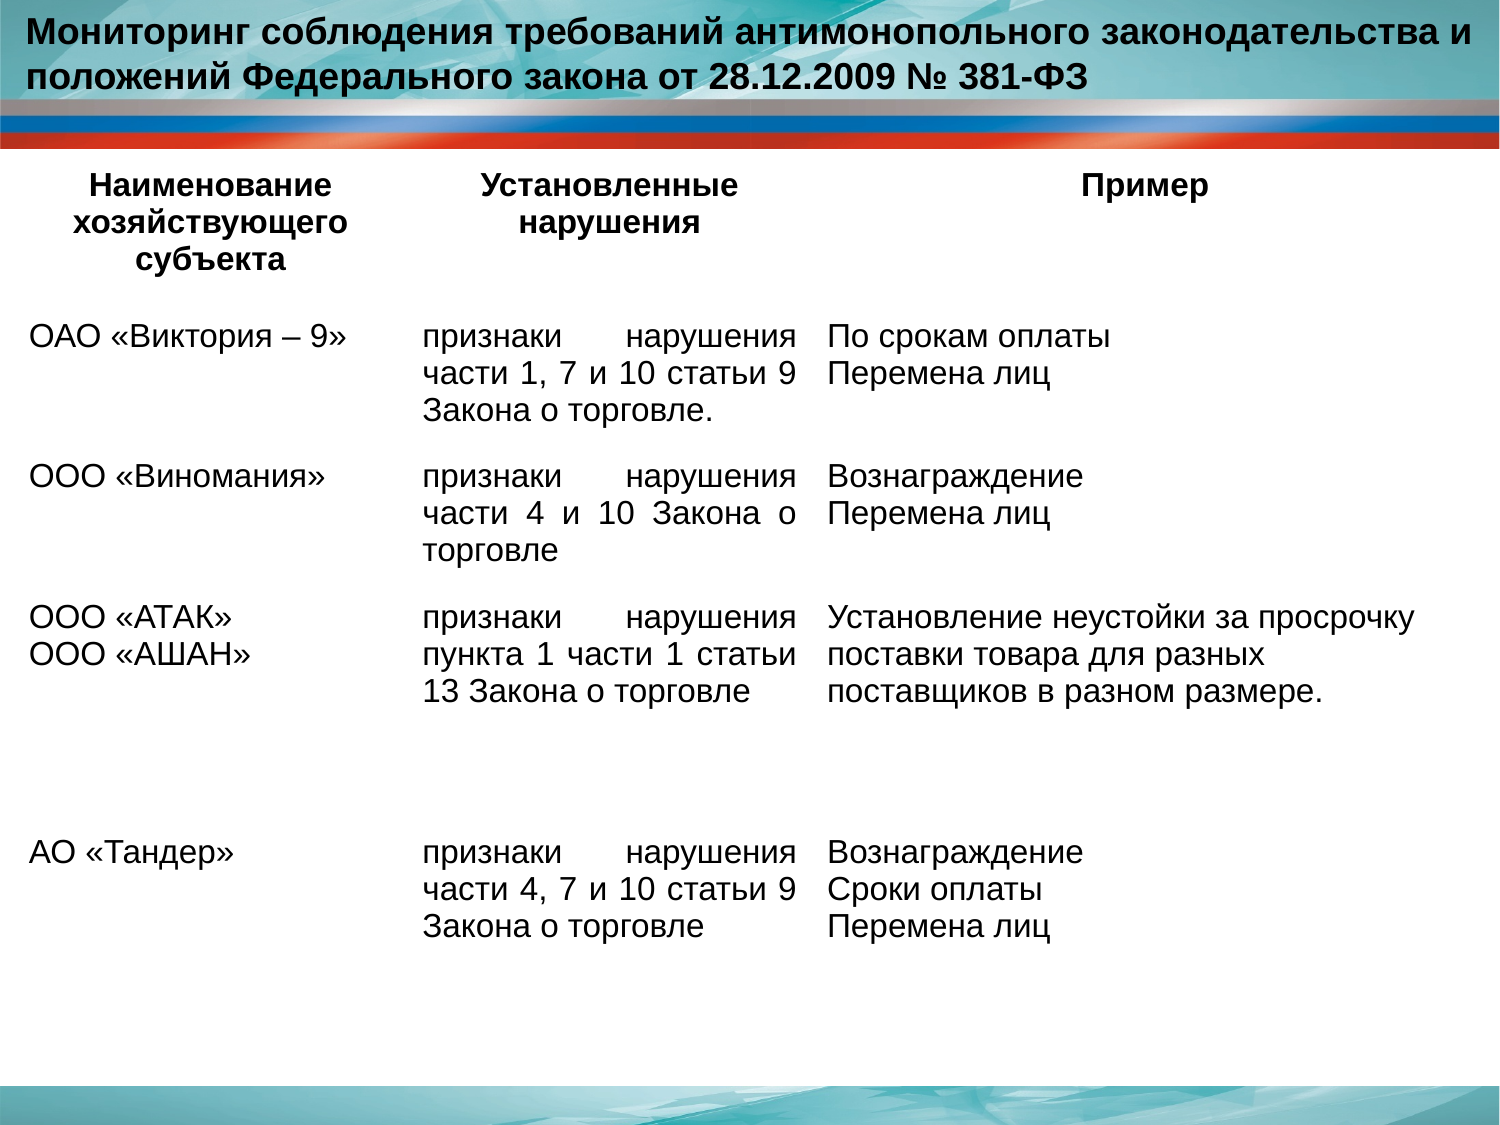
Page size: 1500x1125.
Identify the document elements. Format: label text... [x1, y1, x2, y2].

table_header Пример [812, 159, 1478, 310]
table_cell Вознаграждение Сроки оплаты Перемена лиц [812, 826, 1478, 1059]
table_cell По срокам оплаты Перемена лиц [812, 310, 1478, 450]
table_cell ООО «Виномания» [14, 450, 407, 591]
text_box Мониторинг соблюдения требований антимонопольного законодательства и положений Федерального закона от 28.12.2009 № 381-ФЗ [10, 0, 1489, 142]
table_header Наименование хозяйствующего субъекта [14, 159, 407, 310]
table_cell признаки нарушения части 1, 7 и 10 статьи 9 Закона о торговле. [407, 310, 812, 450]
table_header Установленные нарушения [407, 159, 812, 310]
table_cell признаки нарушения пункта 1 части 1 статьи 13 Закона о торговле [407, 591, 812, 826]
table_cell признаки нарушения части 4 и 10 Закона о торговле [407, 450, 812, 591]
table_cell признаки нарушения части 4, 7 и 10 статьи 9 Закона о торговле [407, 826, 812, 1059]
table_cell ОАО «Виктория – 9» [14, 310, 407, 450]
table_cell Вознаграждение Перемена лиц [812, 450, 1478, 591]
table_cell ООО «АТАК» ООО «АШАН» [14, 591, 407, 826]
table_cell Установление неустойки за просрочку поставки товара для разных поставщиков в разном размере. [812, 591, 1478, 826]
table_cell АО «Тандер» [14, 826, 407, 1059]
picture [0, 1086, 1500, 1125]
picture [0, 0, 1500, 149]
